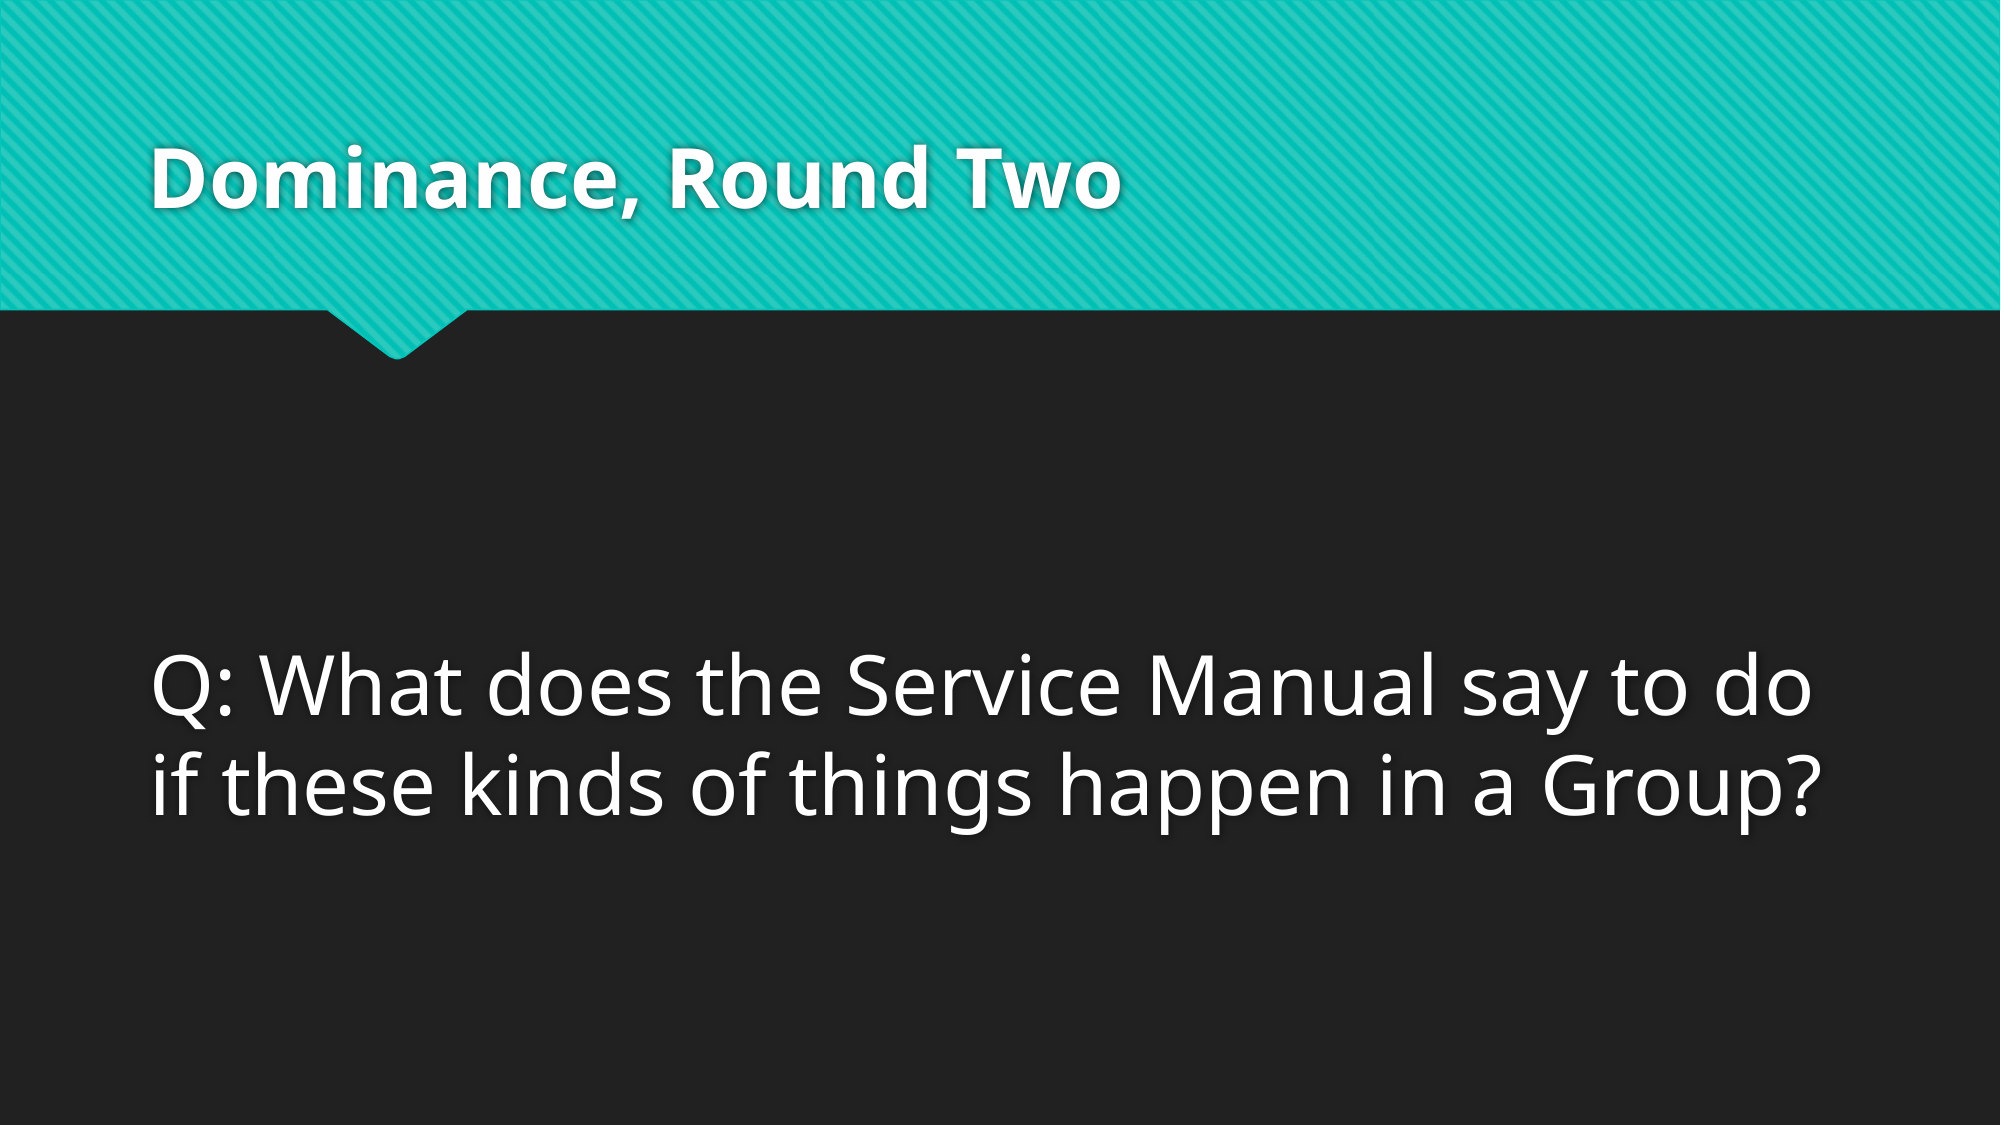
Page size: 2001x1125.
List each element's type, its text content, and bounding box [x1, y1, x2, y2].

list Q: What does the Service Manual say to do if these kinds of things happen in a Group? [134, 456, 1866, 1096]
title Dominance, Round Two [132, 73, 1868, 233]
